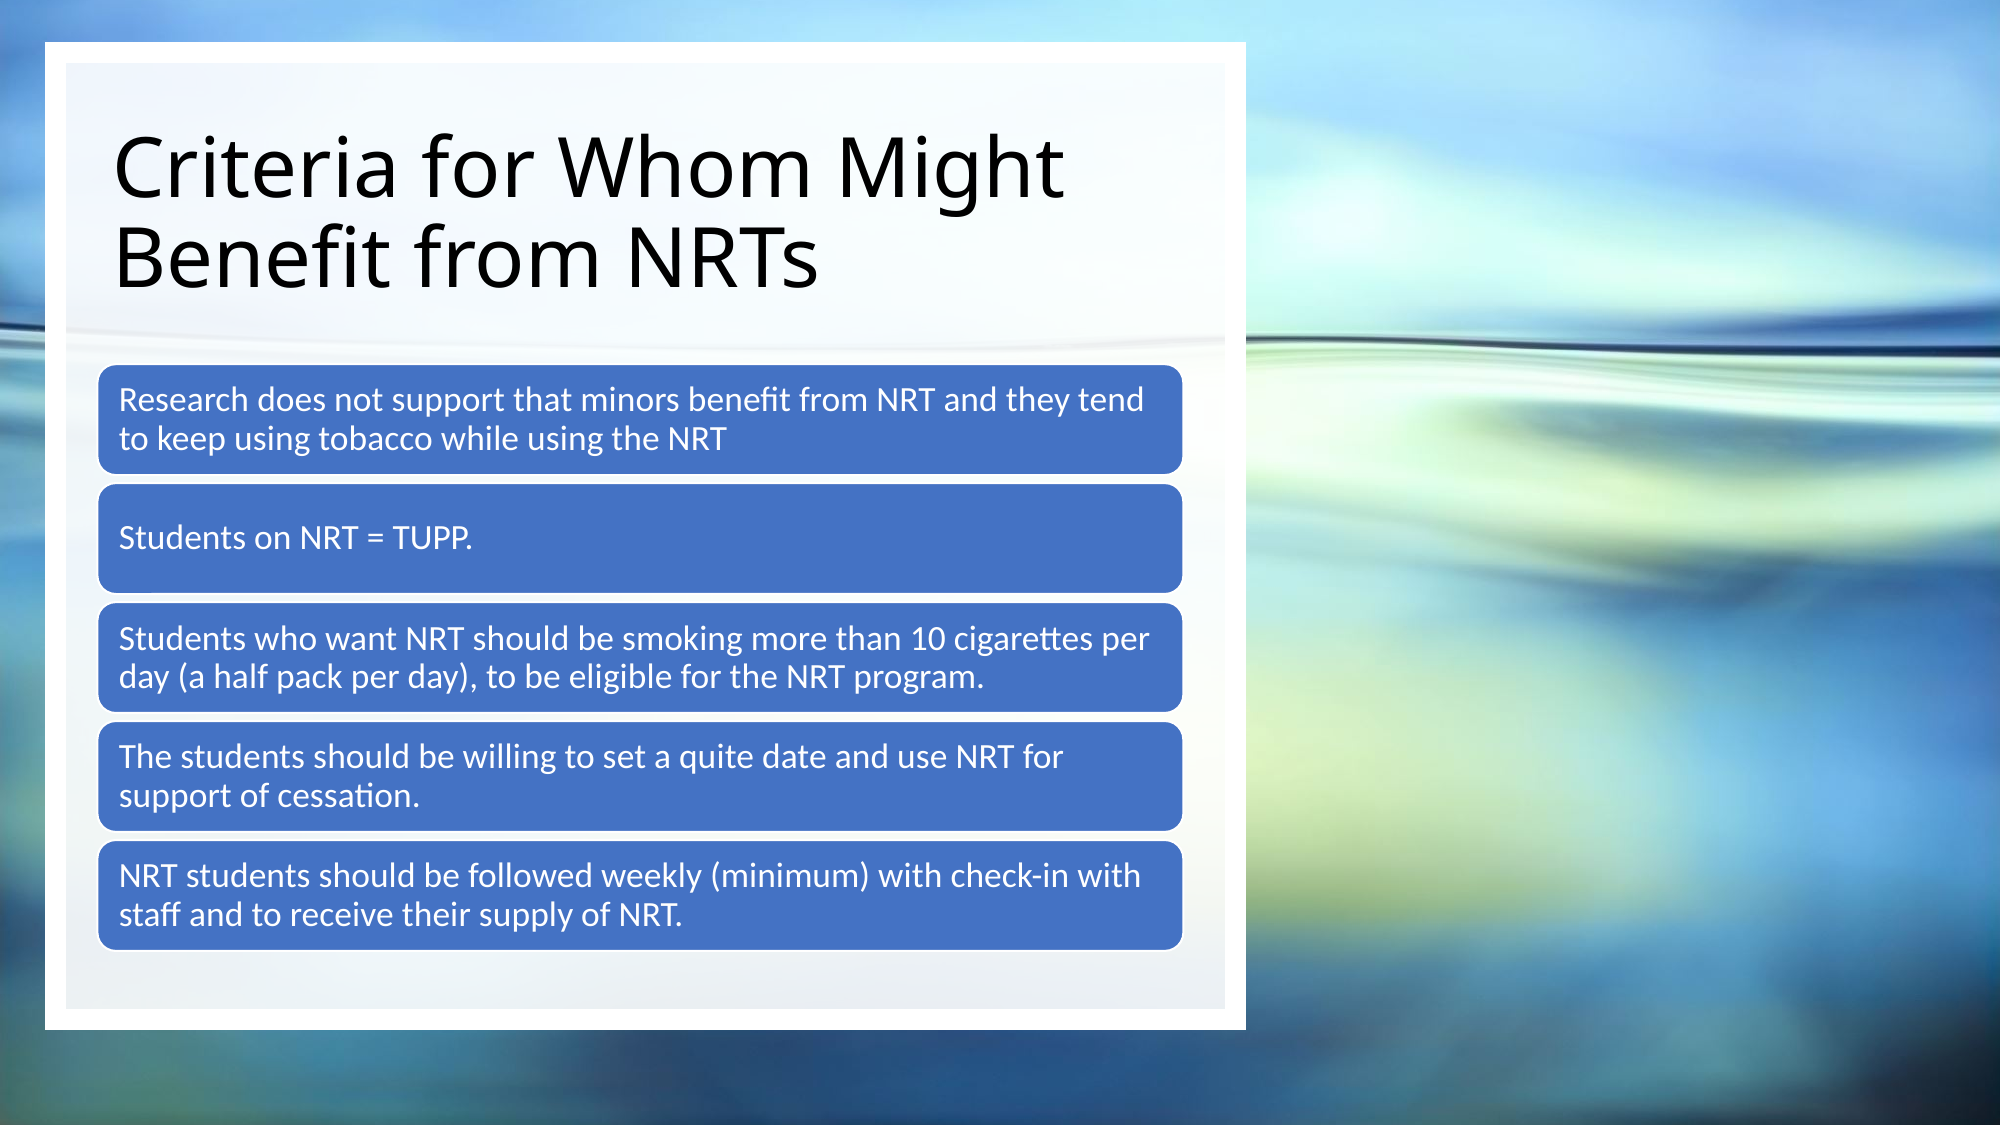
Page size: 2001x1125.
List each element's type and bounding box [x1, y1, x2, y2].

list [97, 348, 1184, 968]
picture [0, 0, 2000, 1125]
